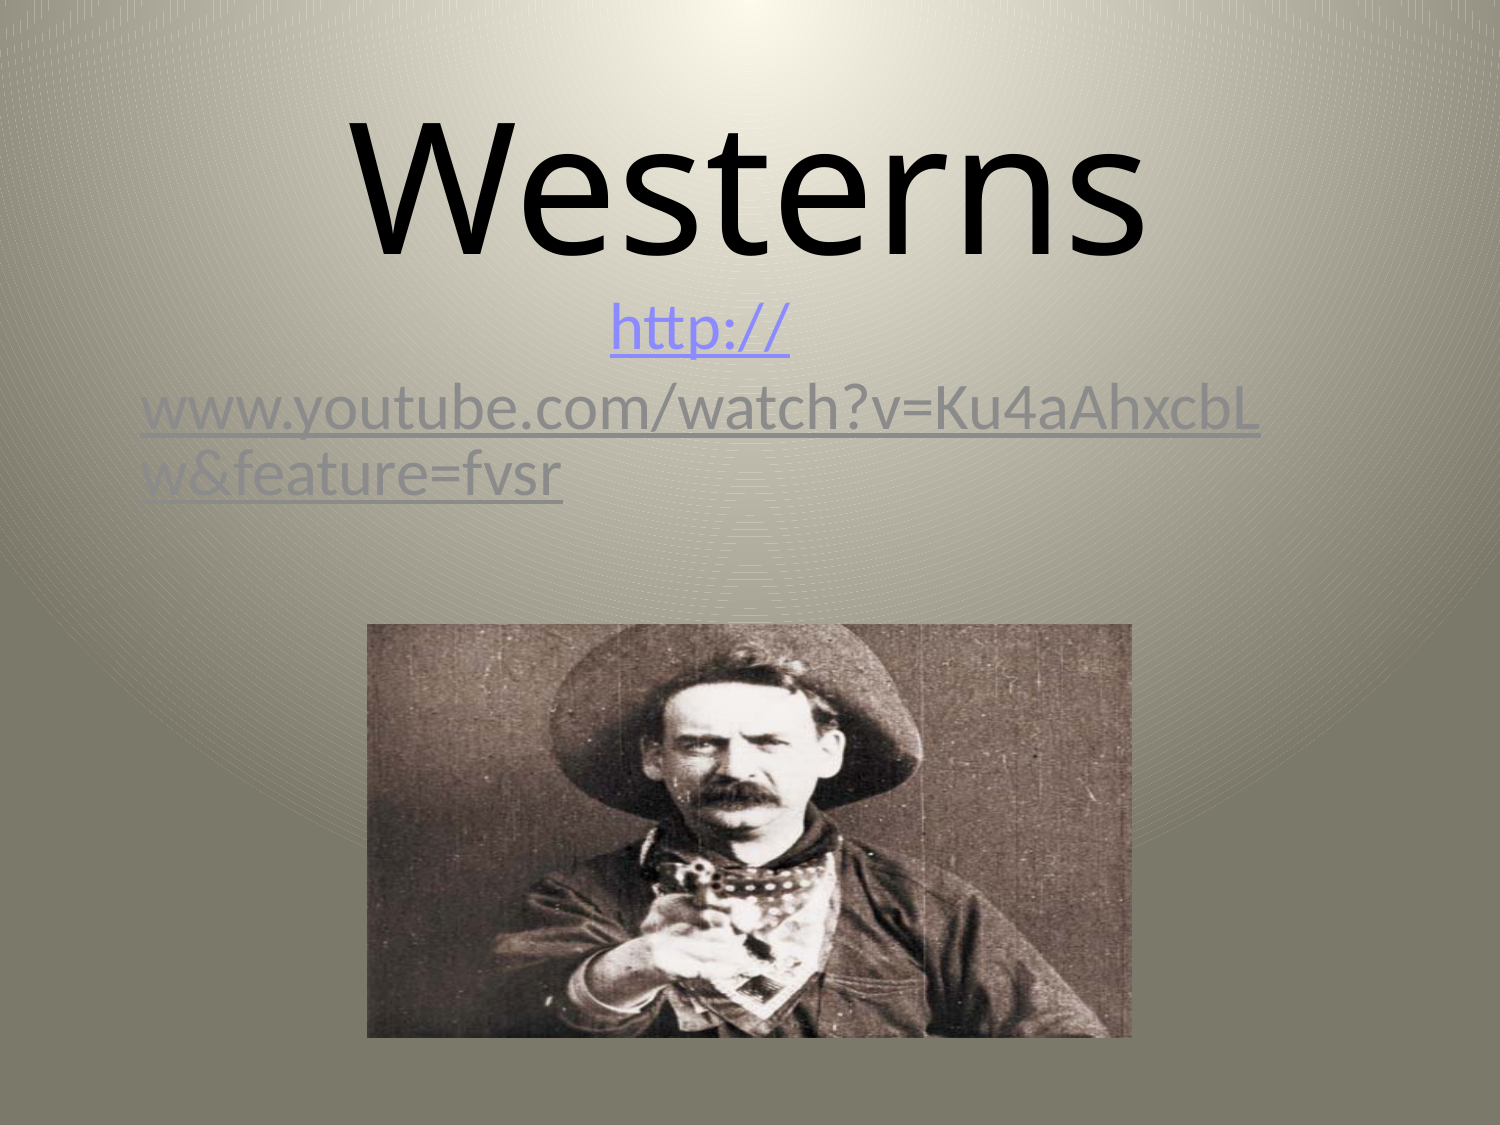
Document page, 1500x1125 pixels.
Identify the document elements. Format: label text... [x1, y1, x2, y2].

subtitle http://www.youtube.com/watch?v=Ku4aAhxcbLw&feature=fvsr [125, 275, 1275, 925]
title Westerns [112, 12, 1388, 350]
picture [367, 624, 1133, 1038]
